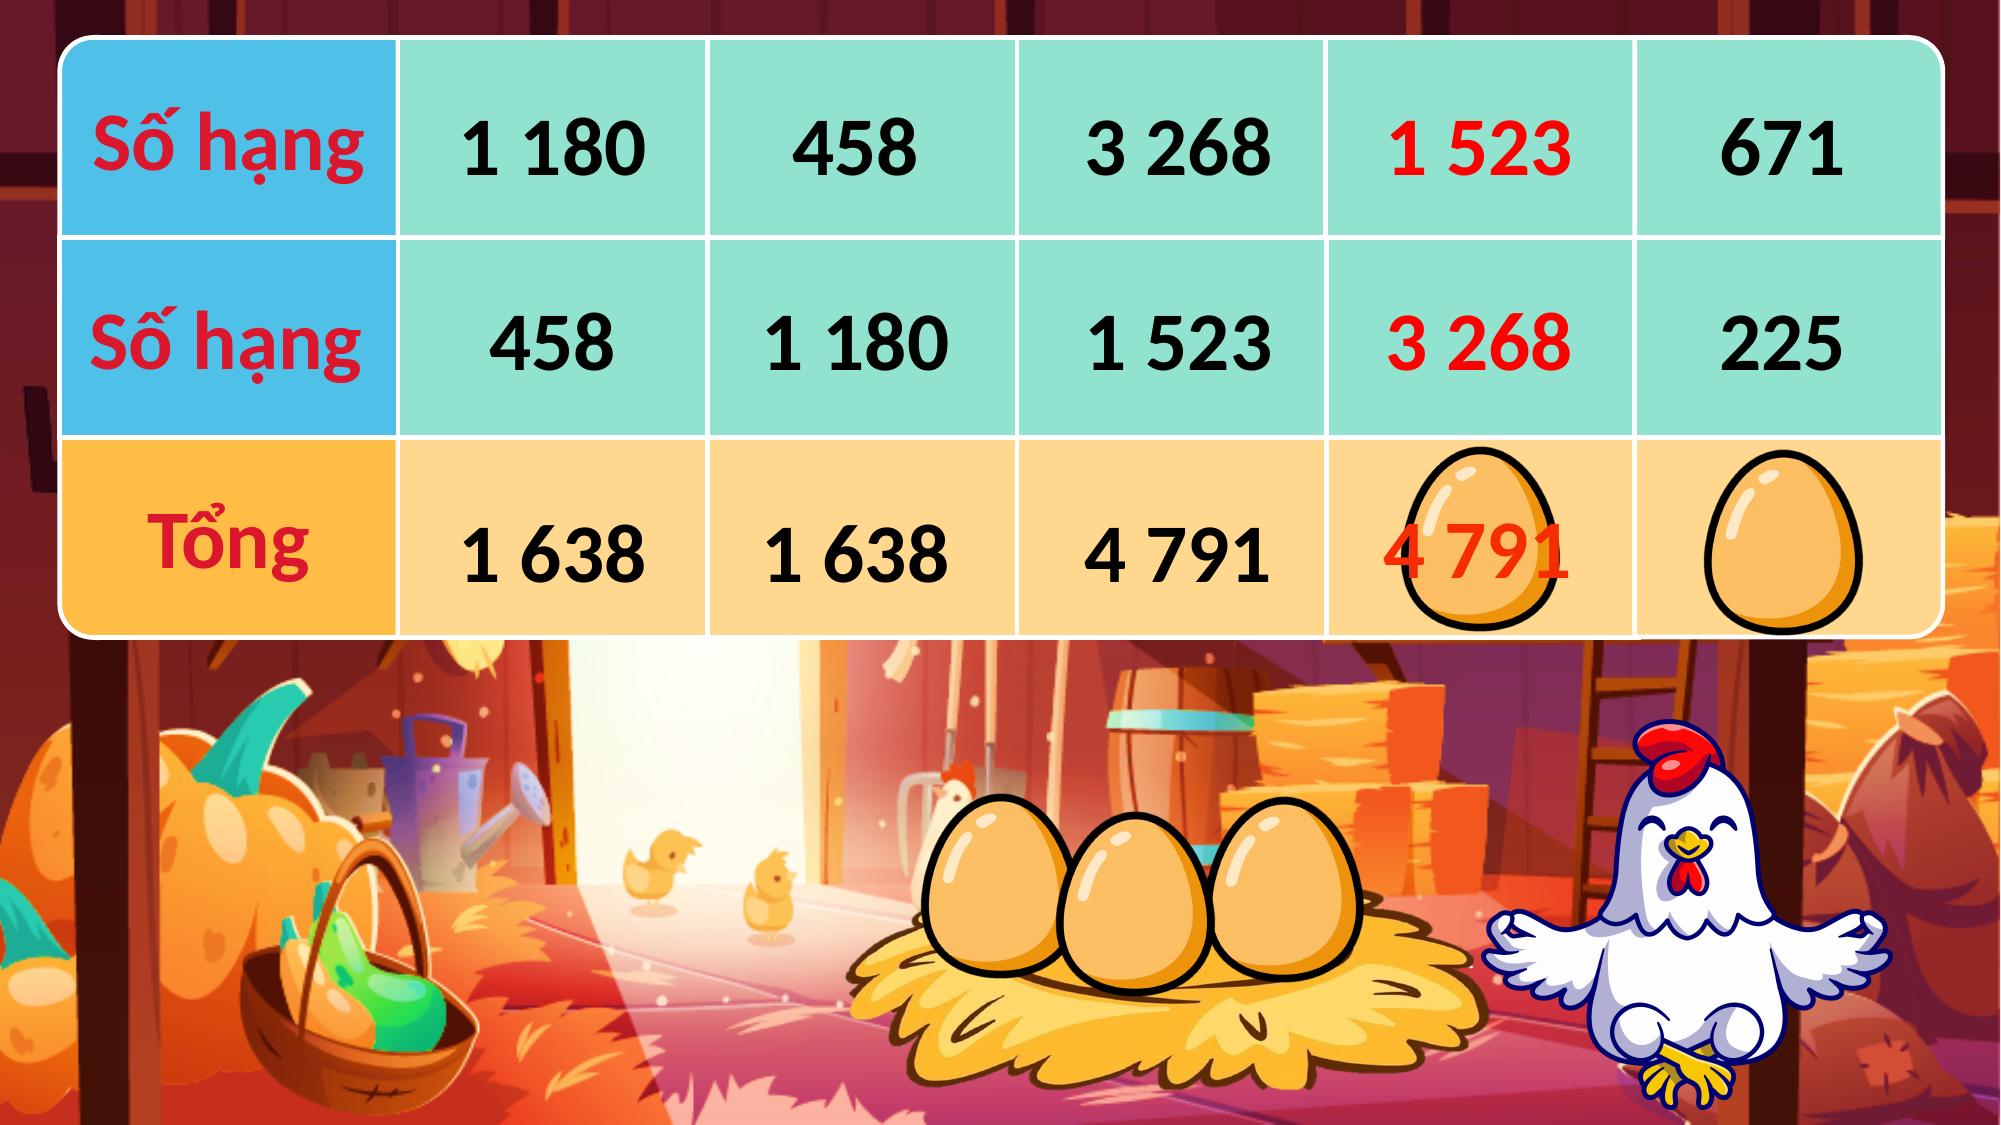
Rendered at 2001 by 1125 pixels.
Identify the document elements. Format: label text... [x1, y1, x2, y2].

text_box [59, 37, 1943, 638]
text_box 225 [1943, 287, 1952, 388]
picture [0, 0, 2001, 1125]
text_box 671 [1943, 92, 1952, 193]
